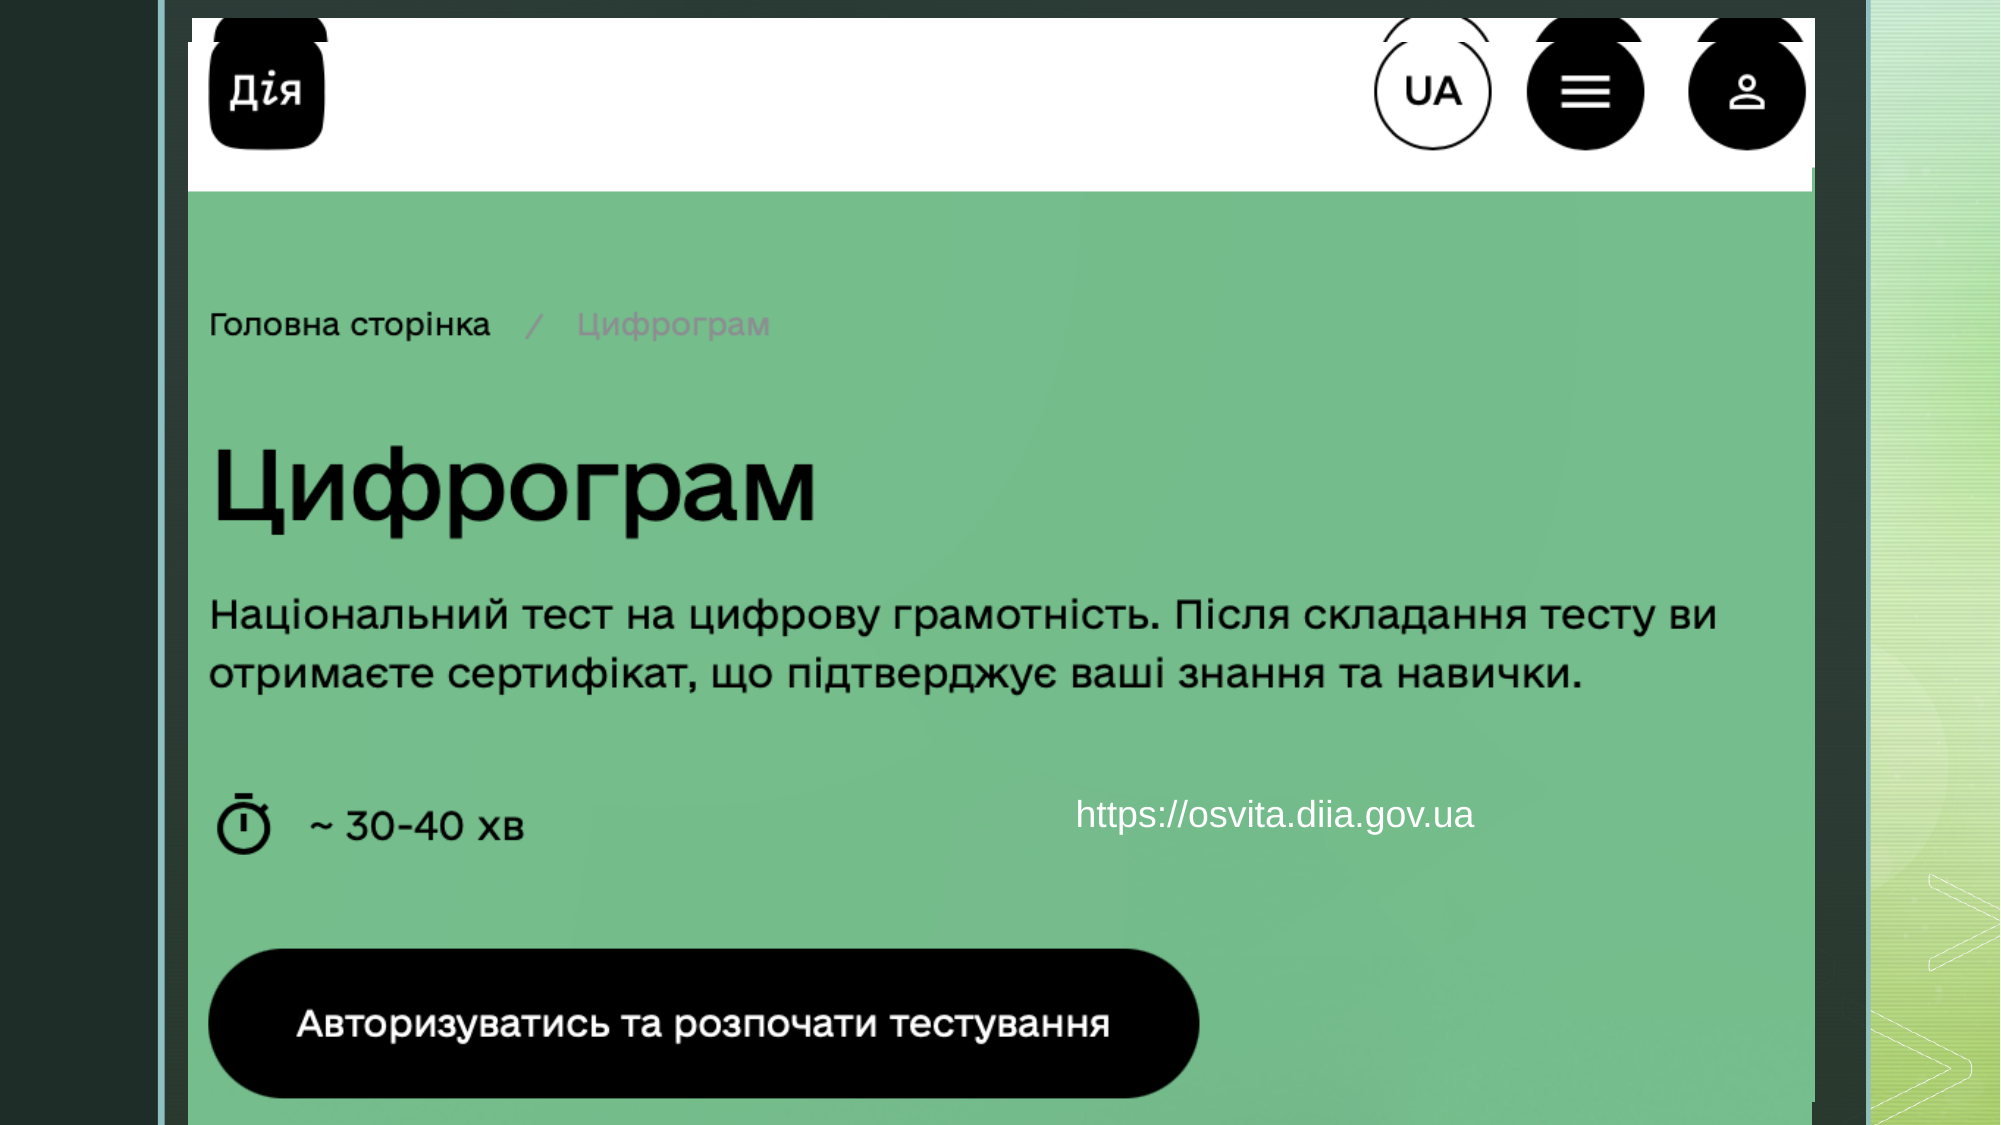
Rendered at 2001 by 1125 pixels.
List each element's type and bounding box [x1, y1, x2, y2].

picture [188, 18, 1816, 1125]
picture [1871, 0, 2001, 1125]
